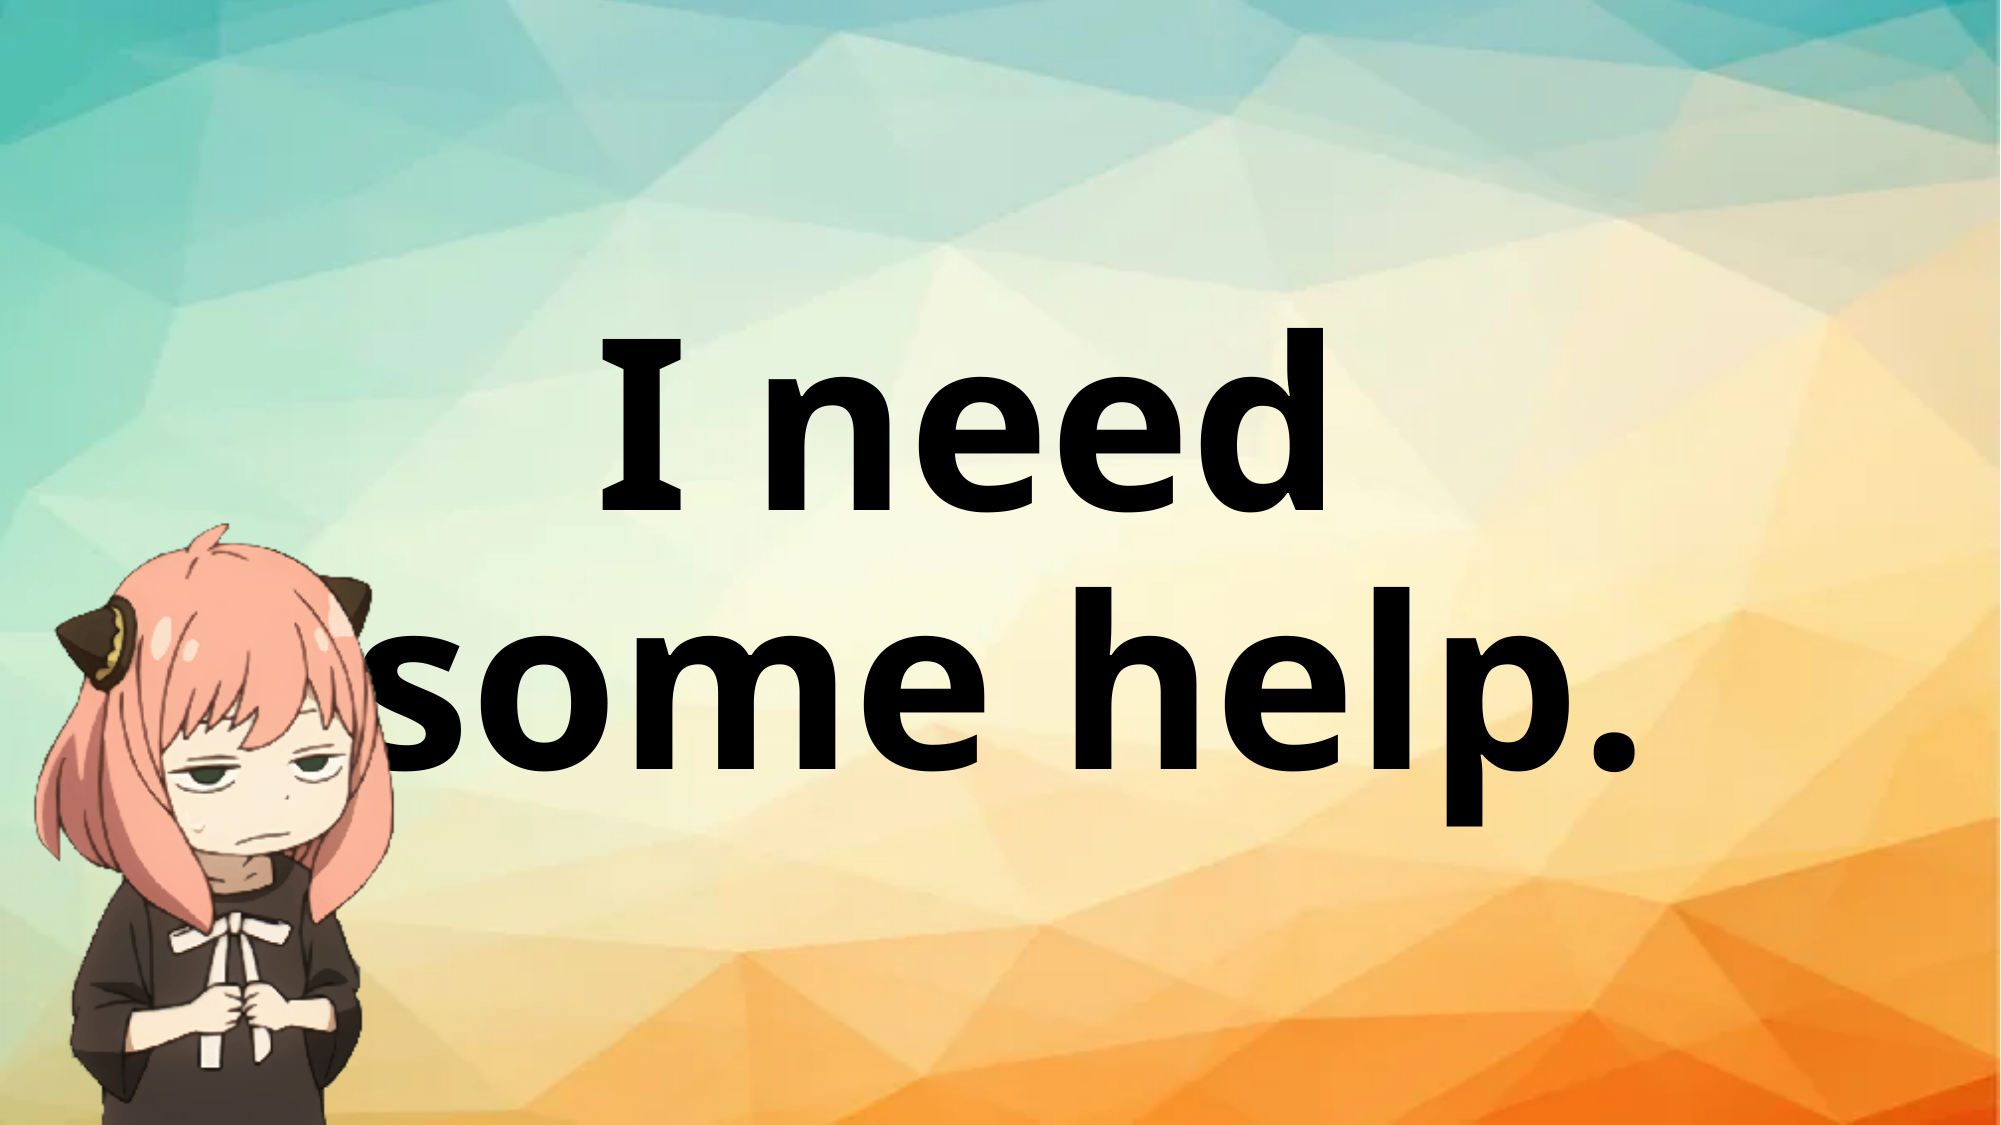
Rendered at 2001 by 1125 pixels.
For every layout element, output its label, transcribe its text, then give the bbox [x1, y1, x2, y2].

title I need some help. [0, 0, 2000, 1125]
picture [0, 508, 509, 1125]
